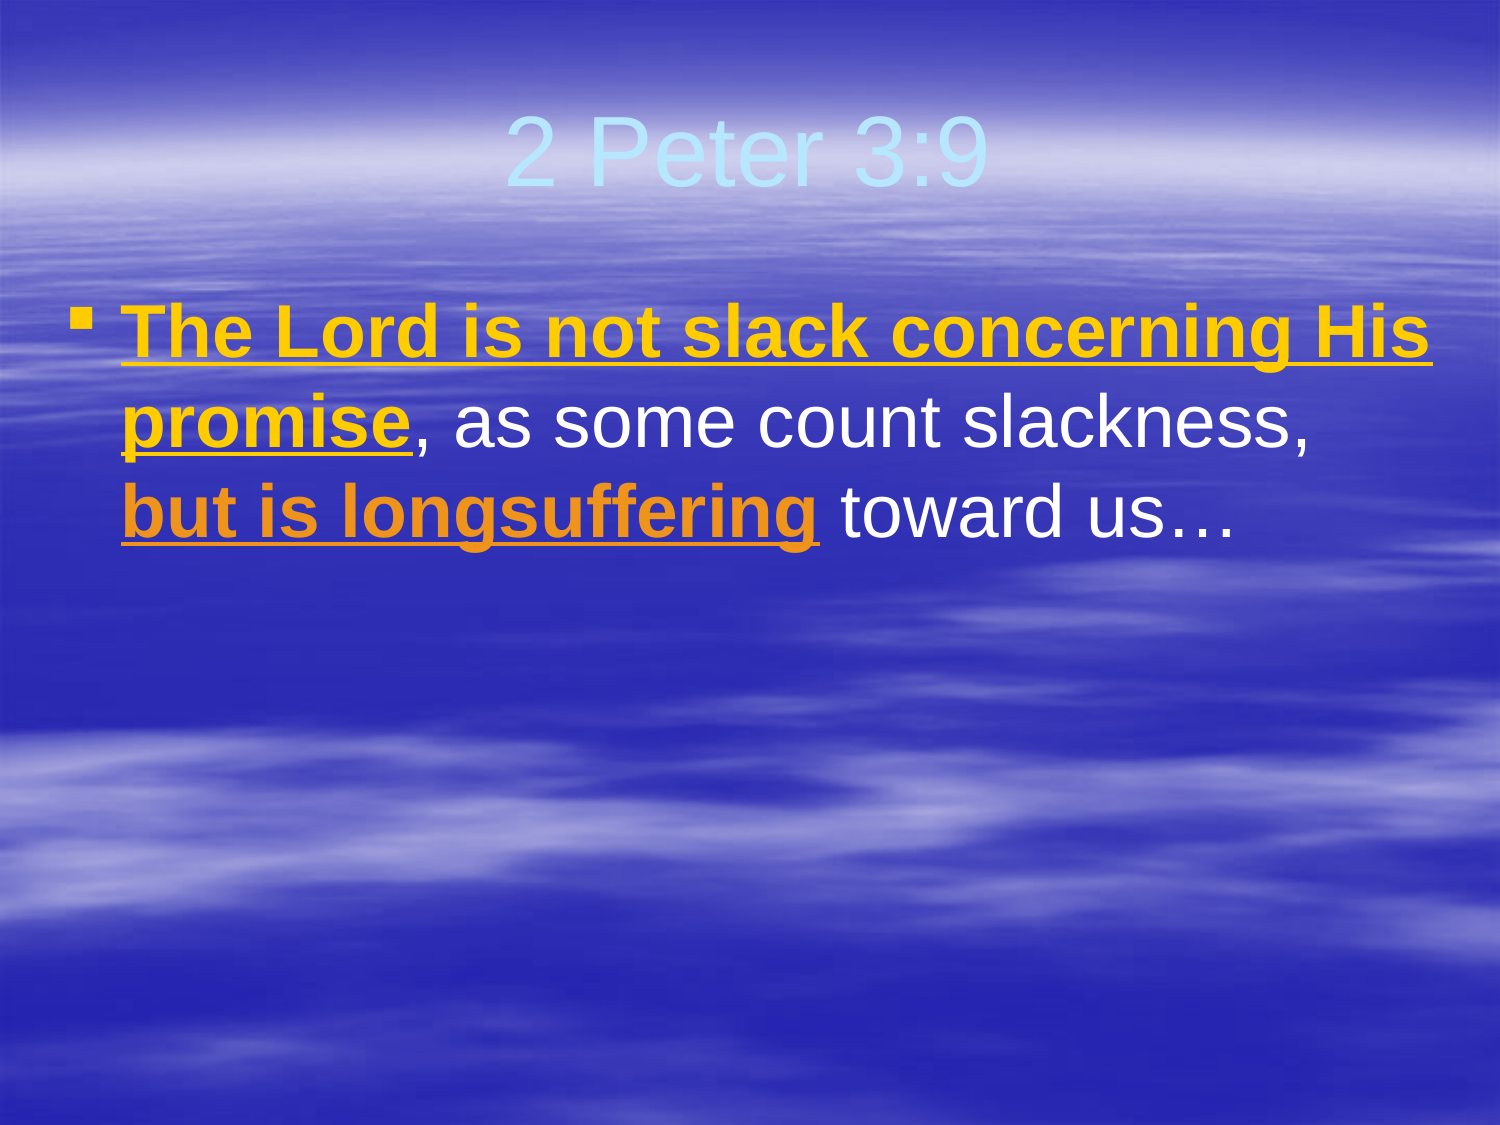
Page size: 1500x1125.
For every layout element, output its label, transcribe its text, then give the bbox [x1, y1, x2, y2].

list The Lord is not slack concerning His promise, as some count slackness, but is longsuffering toward us… [49, 274, 1451, 1001]
title 2 Peter 3:9 [49, 37, 1446, 256]
